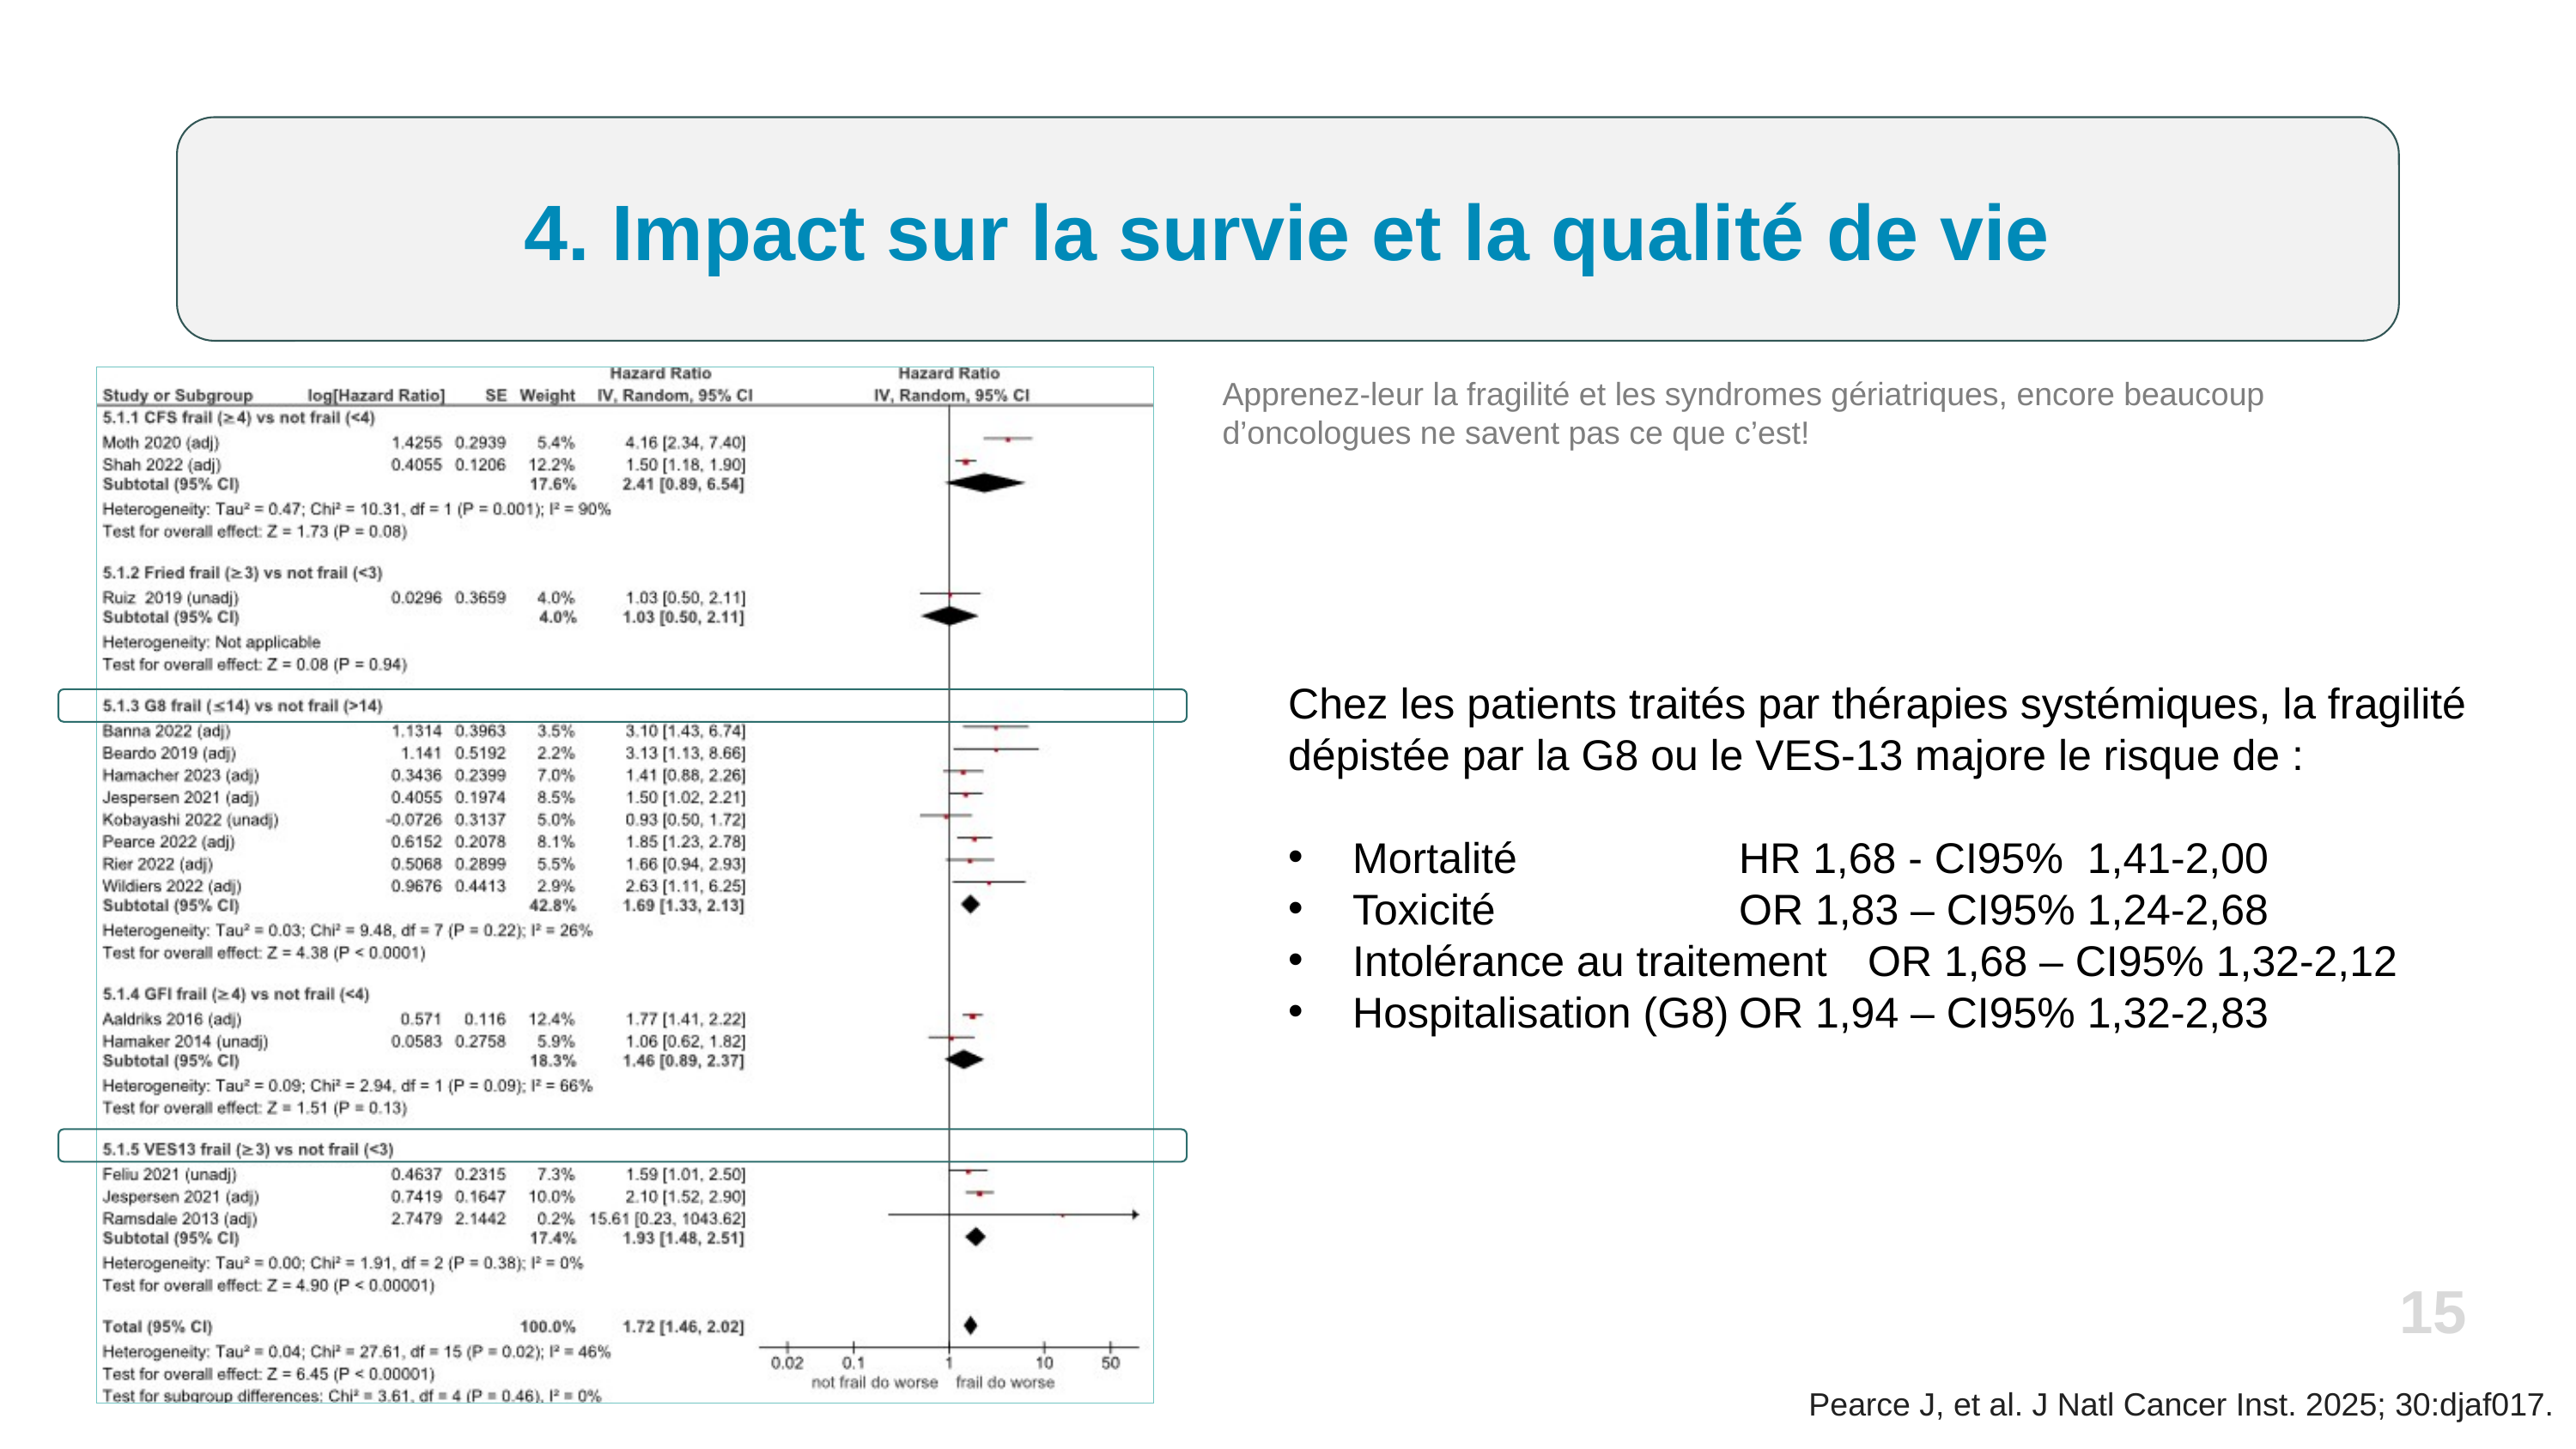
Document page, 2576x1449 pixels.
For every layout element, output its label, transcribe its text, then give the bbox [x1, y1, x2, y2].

text_box Apprenez-leur la fragilité et les syndromes gériatriques, encore beaucoup d’oncologues ne savent pas ce que c’est! [1209, 367, 2399, 458]
text_box 4. Impact sur la survie et la qualité de vie [176, 116, 2400, 343]
text_box [1154, 688, 1188, 723]
text_box [57, 1128, 96, 1163]
picture [96, 367, 1154, 1404]
text_box [57, 688, 96, 723]
text_box [1154, 1128, 1188, 1163]
text_box Pearce J, et al. J Natl Cancer Inst. 2025; 30:djaf017. [1662, 1377, 2576, 1429]
text_box Chez les patients traités par thérapies systémiques, la fragilité dépistée par la G8 ou le VES-13 majore le risque de : Mortalité HR 1,68 - CI95% 1,41-2,00 Toxicité OR 1,83 – CI95% 1,24-2,68 Intolérance au traitement OR 1,68 – CI95% 1,32-2,12 Hospitalisation (G8) OR 1,94 – CI95% 1,32-2,83 [1275, 670, 2540, 1044]
